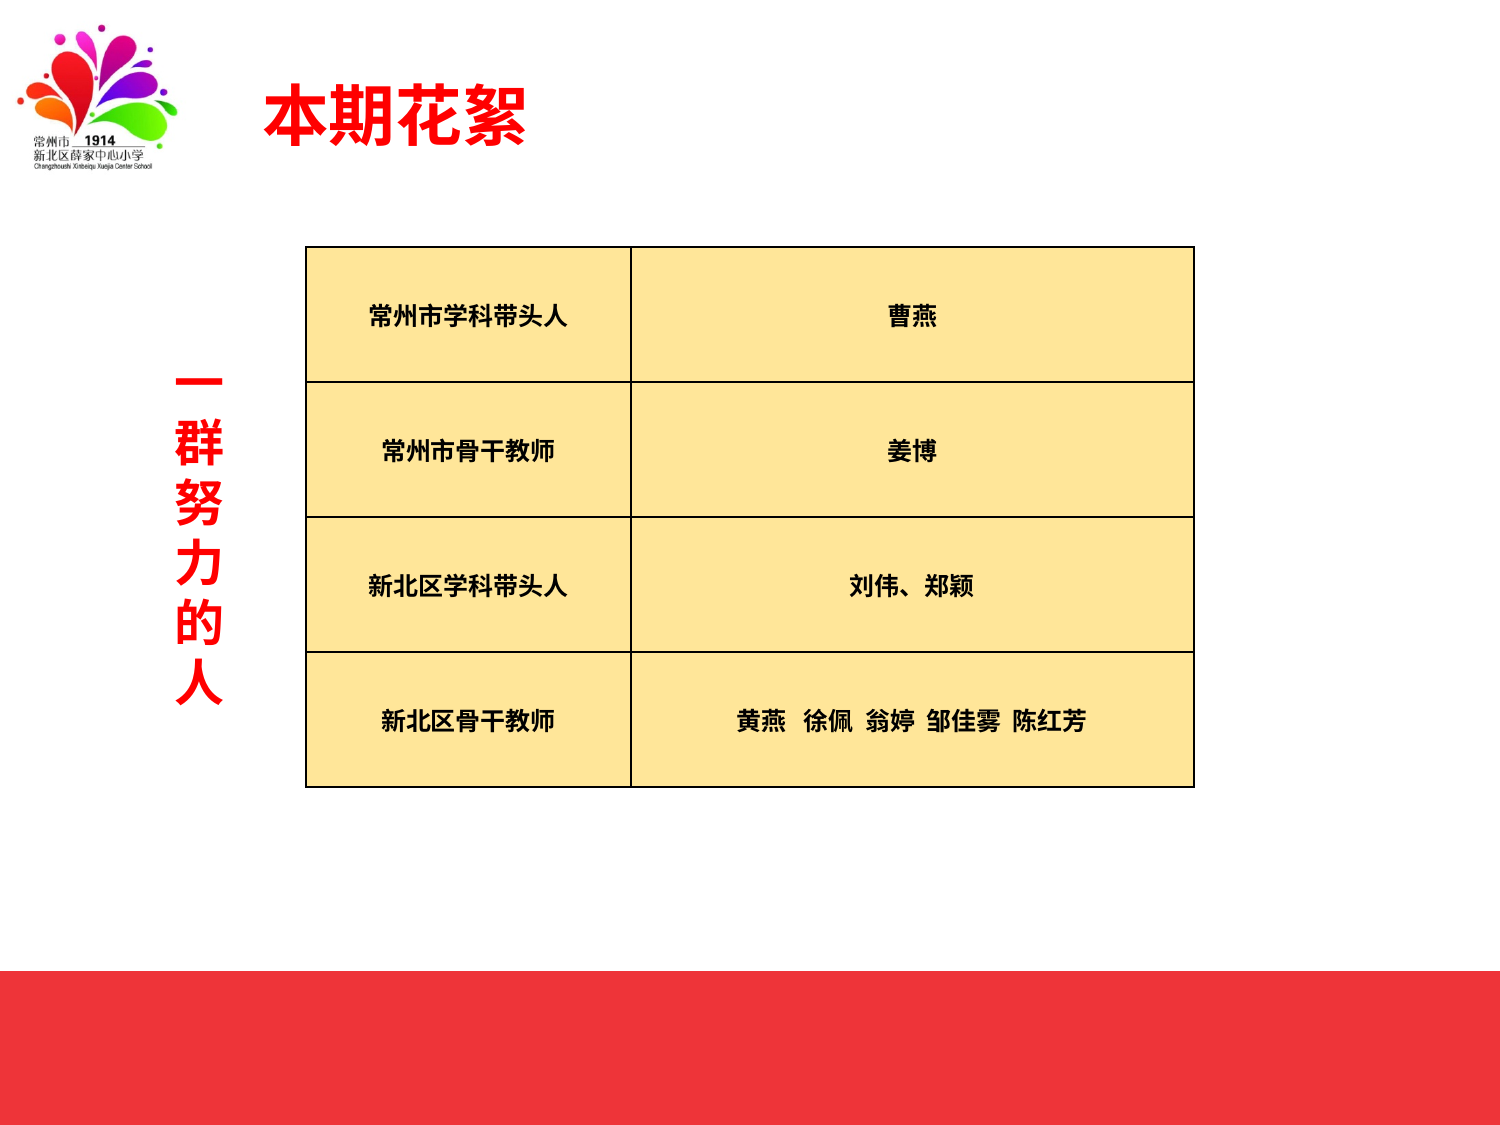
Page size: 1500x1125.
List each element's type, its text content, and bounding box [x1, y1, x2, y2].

picture [0, 0, 195, 188]
table_cell 刘伟、郑颖 [632, 518, 1193, 651]
table_header 常州市学科带头人 [307, 248, 630, 381]
table_cell 姜博 [632, 383, 1193, 516]
table_cell 黄燕 徐佩 翁婷 邹佳雾 陈红芳 [632, 653, 1193, 786]
table_cell 新北区学科带头人 [307, 518, 630, 651]
text_box 本期花絮 [247, 65, 752, 211]
table_header 曹燕 [632, 248, 1193, 381]
picture [0, 971, 1500, 1125]
text_box 一 群 努 力 的 人 [159, 343, 261, 719]
table_cell 常州市骨干教师 [307, 383, 630, 516]
table_cell 新北区骨干教师 [307, 653, 630, 786]
